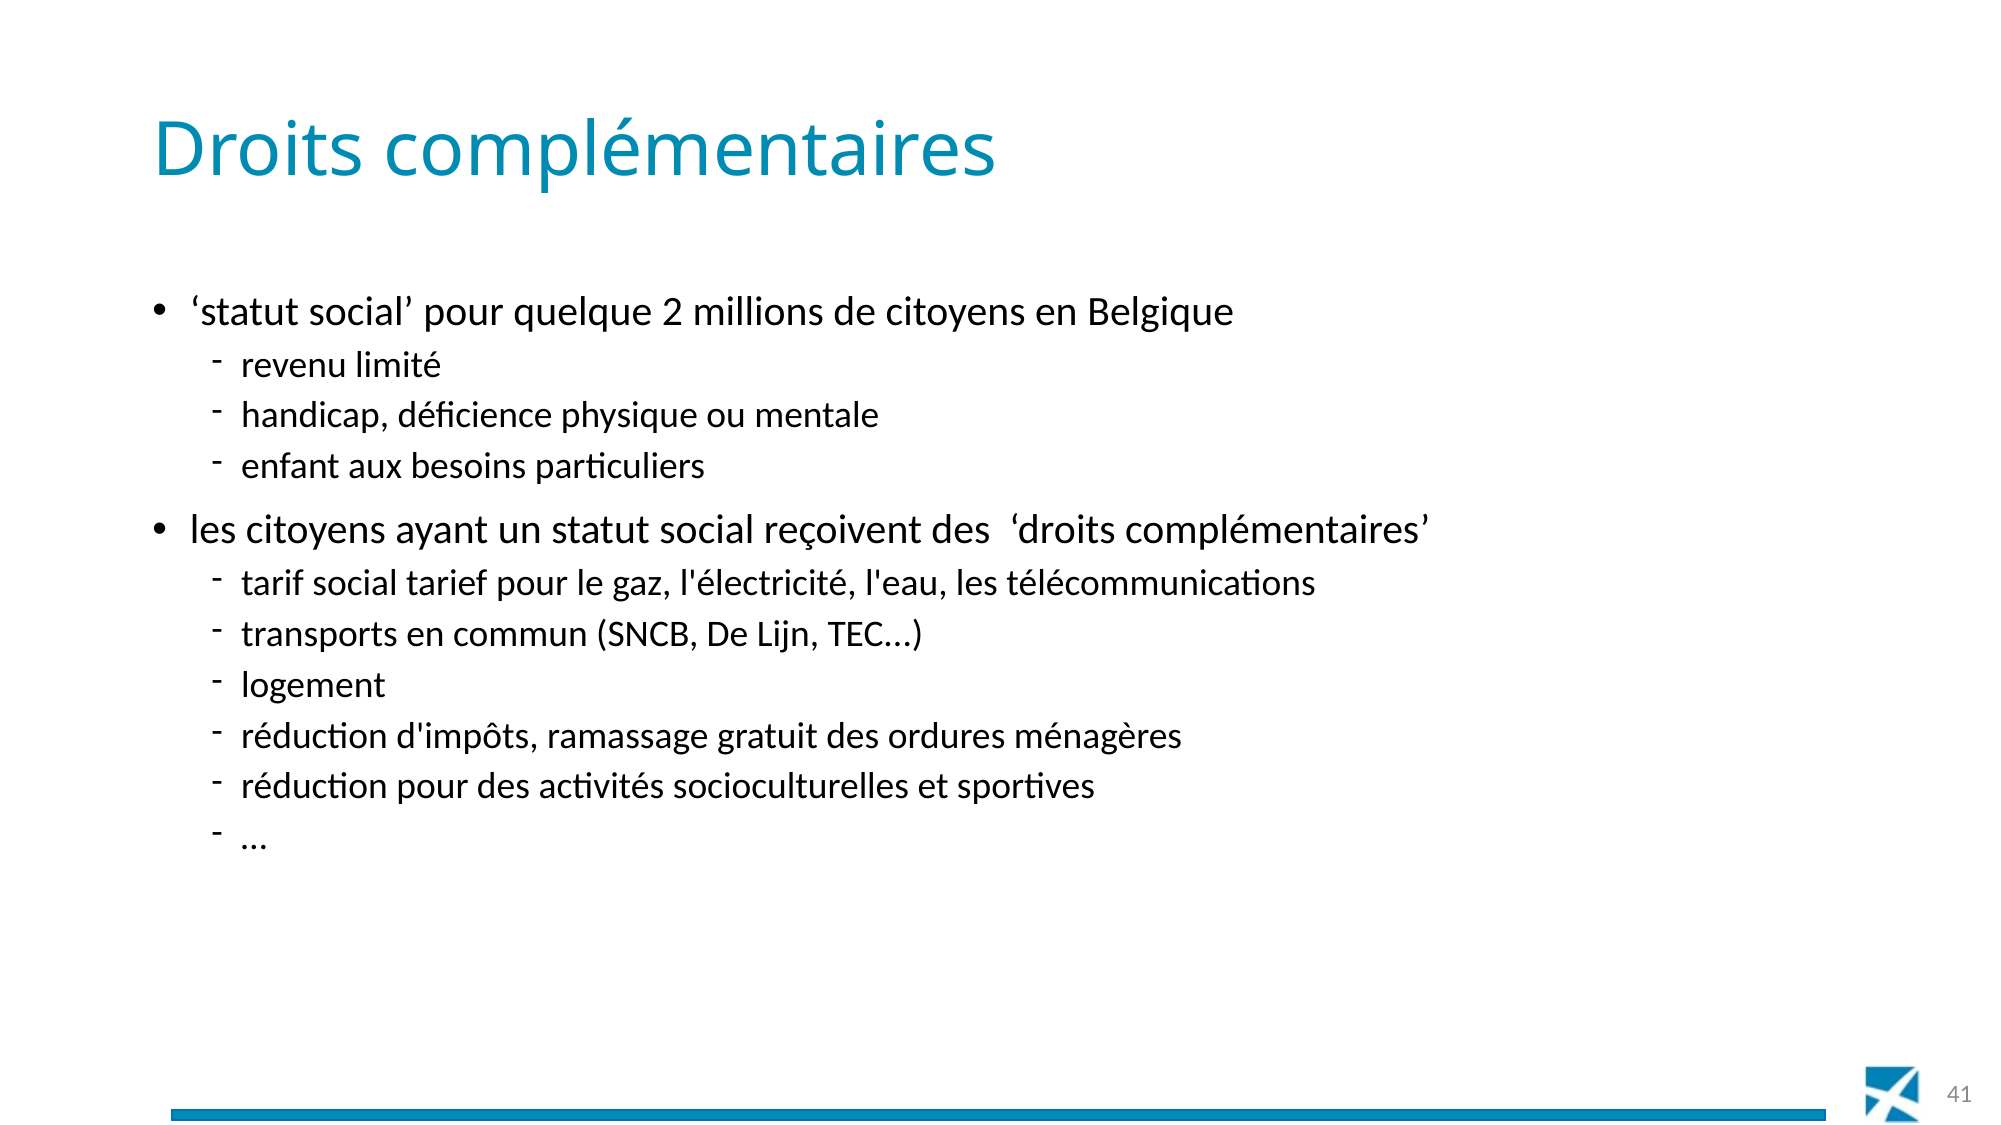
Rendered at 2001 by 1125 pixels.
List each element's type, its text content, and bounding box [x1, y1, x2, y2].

picture [1863, 1064, 1924, 1123]
title Droits complémentaires [137, 42, 1863, 260]
list ‘statut social’ pour quelque 2 millions de citoyens en Belgique revenu limité handicap, déficience physique ou mentale enfant aux besoins particuliers les citoyens ayant un statut social reçoivent des ‘droits complémentaires’ tarif social tarief pour le gaz, l'électricité, l'eau, les télécommunications transports en commun (SNCB, De Lijn, TEC...) logement réduction d'impôts, ramassage gratuit des ordures ménagères réduction pour des activités socioculturelles et sportives … [137, 281, 1863, 996]
